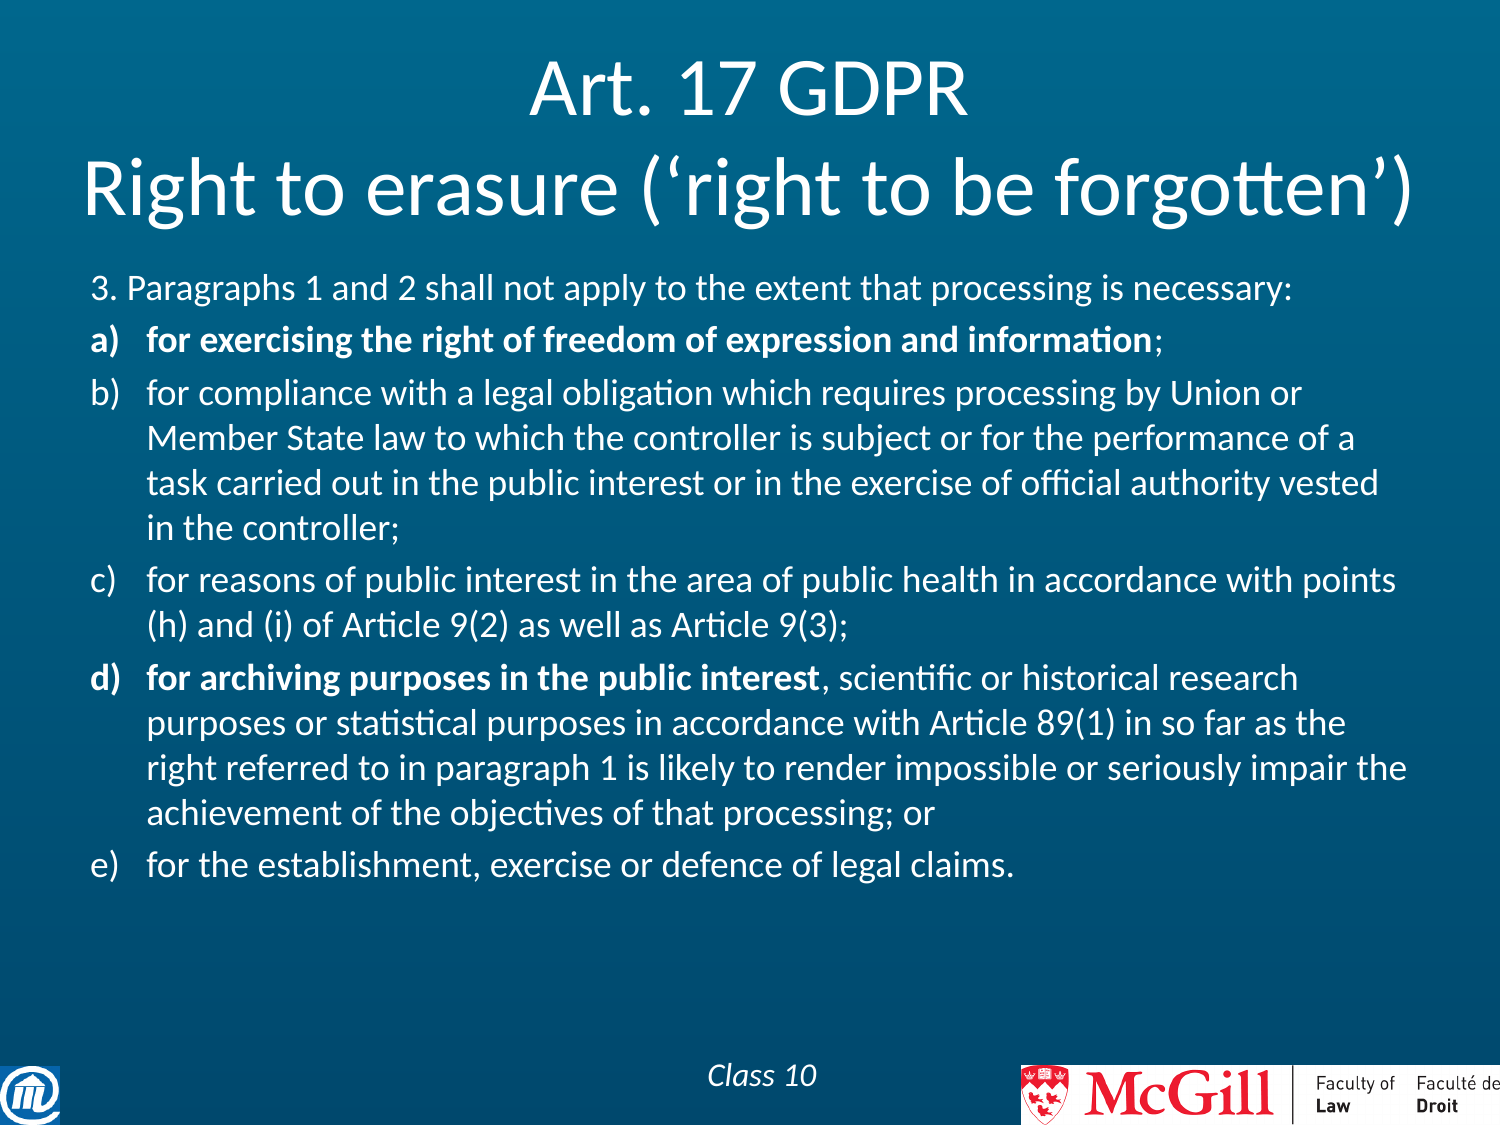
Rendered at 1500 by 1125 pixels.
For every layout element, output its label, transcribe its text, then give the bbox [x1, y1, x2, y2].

picture [736, 220, 767, 229]
footer Class 10 [490, 1042, 1034, 1103]
picture [1154, 220, 1185, 229]
picture [150, 220, 181, 229]
picture [0, 1067, 59, 1125]
picture [1022, 1066, 1500, 1125]
list 3. Paragraphs 1 and 2 shall not apply to the extent that processing is necessary: for exercising the right of freedom of expression and information; for compliance with a legal obligation which requires processing by Union or Member State law to which the controller is subject or for the performance of a task carried out in the public interest or in the exercise of official authority vested in the controller; for reasons of public interest in the area of public health in accordance with points (h) and (i) of Article 9(2) as well as Article 9(3); for archiving purposes in the public interest, scientific or historical research purposes or statistical purposes in accordance with Article 89(1) in so far as the right referred to in paragraph 1 is likely to render impossible or seriously impair the achievement of the objectives of that processing; or for the establishment, exercise or defence of legal claims. [75, 255, 1425, 1005]
title Art. 17 GDPR Right to erasure (‘right to be forgotten’) [0, 45, 1500, 220]
